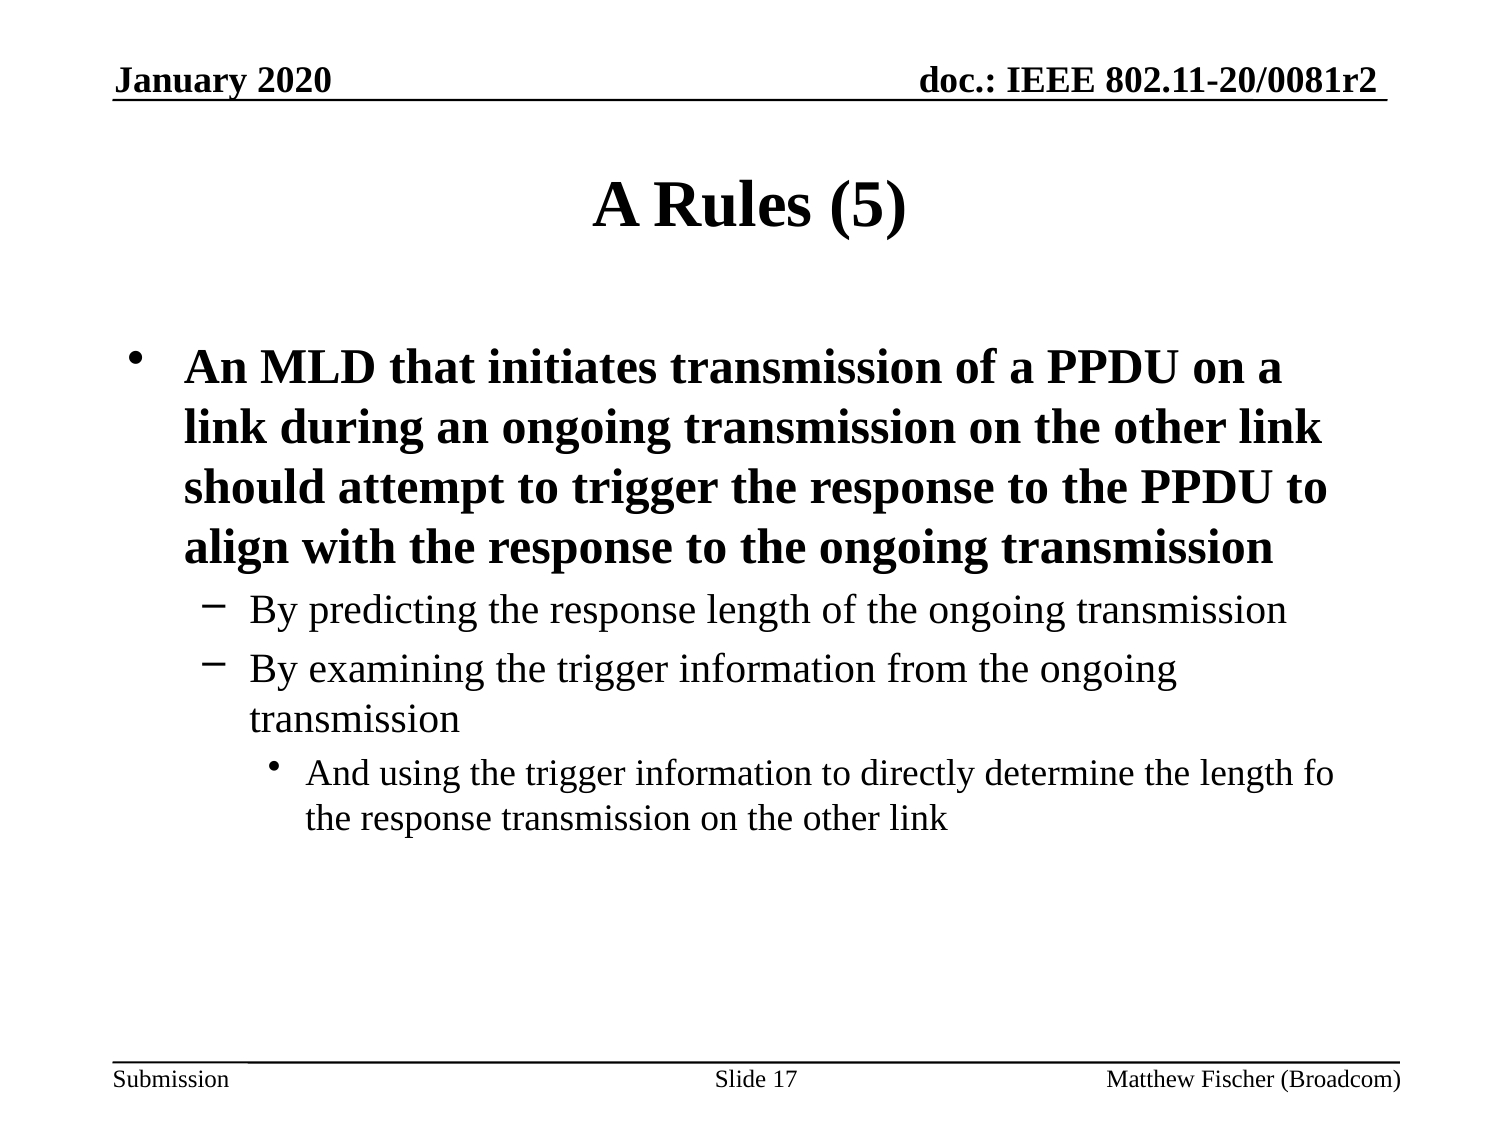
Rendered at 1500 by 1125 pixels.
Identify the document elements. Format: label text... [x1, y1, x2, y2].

title A Rules (5) [112, 112, 1388, 288]
footer Matthew Fischer (Broadcom) [1102, 1061, 1402, 1093]
list An MLD that initiates transmission of a PPDU on a link during an ongoing transmission on the other link should attempt to trigger the response to the PPDU to align with the response to the ongoing transmission By predicting the response length of the ongoing transmission By examining the trigger information from the ongoing transmission And using the trigger information to directly determine the length fo the response transmission on the other link [112, 326, 1388, 1002]
slide_number Slide 17 [712, 1061, 800, 1093]
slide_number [114, 54, 335, 101]
